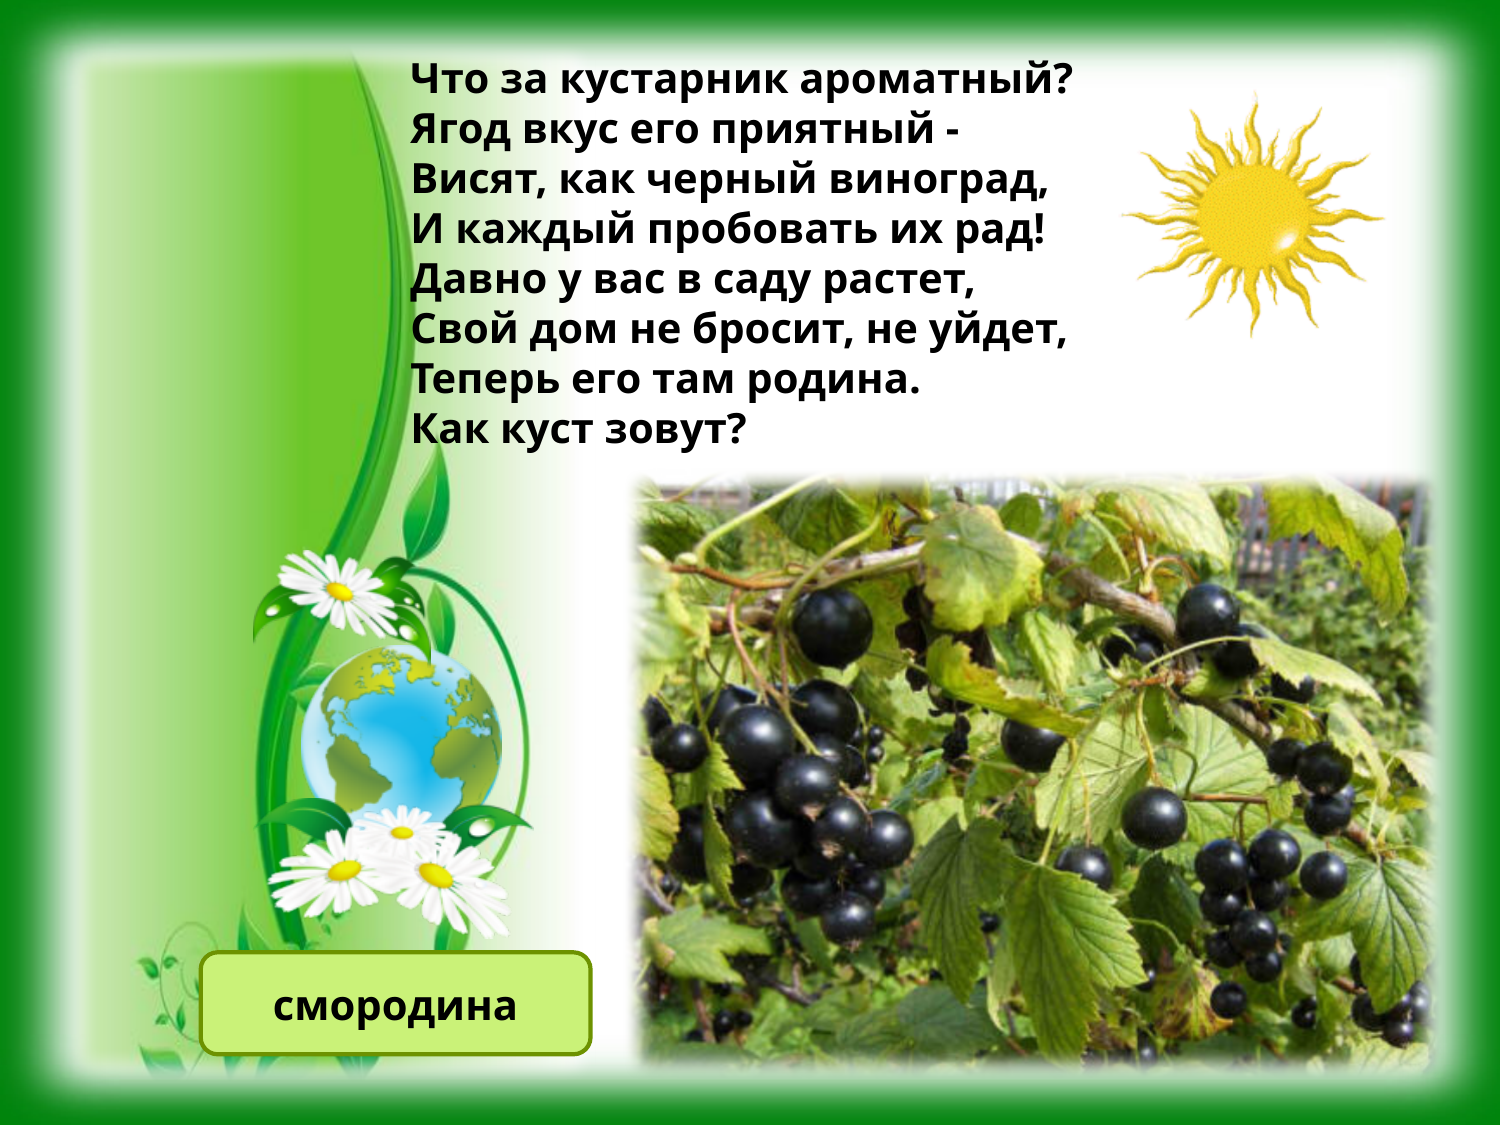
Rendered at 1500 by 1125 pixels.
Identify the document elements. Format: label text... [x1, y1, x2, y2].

picture [0, 0, 1500, 1125]
text_box смородина [200, 952, 591, 1055]
text_box Что за кустарник ароматный? Ягод вкус его приятный - Висят, как черный виноград, И каждый пробовать их рад! Давно у вас в саду растет, Свой дом не бросит, не уйдет, Теперь его там родина. Как куст зовут? [395, 44, 1146, 460]
